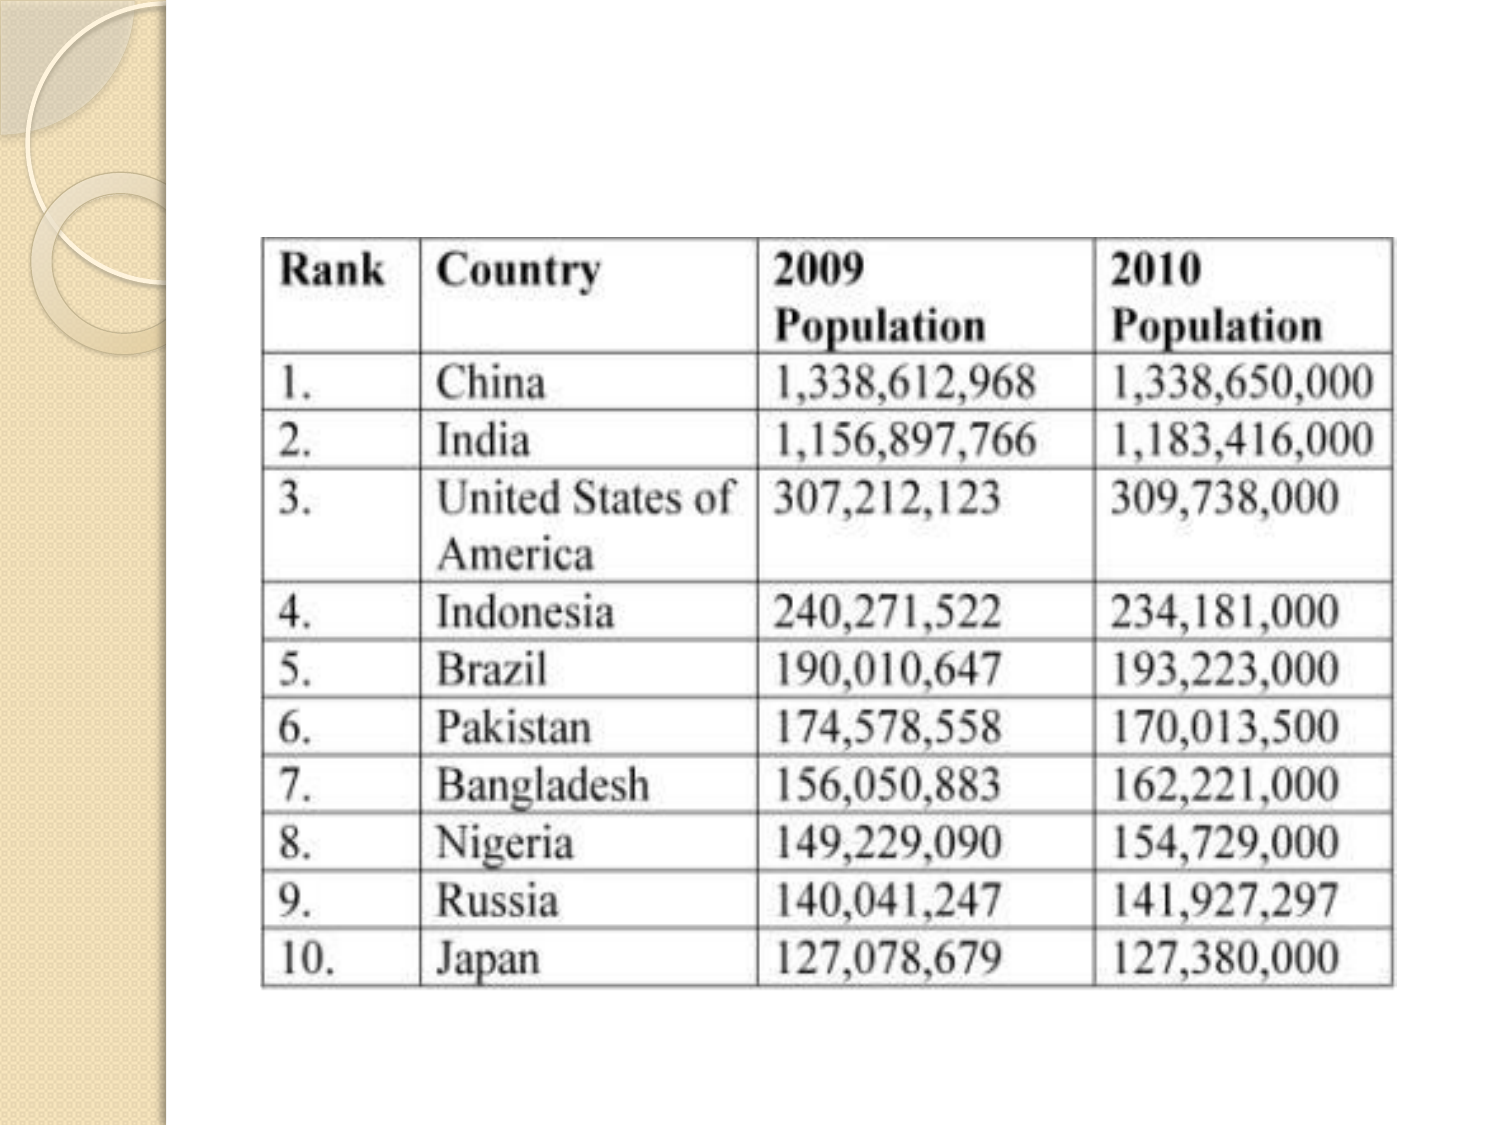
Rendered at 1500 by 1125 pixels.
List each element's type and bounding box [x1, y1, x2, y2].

picture [259, 237, 1397, 993]
